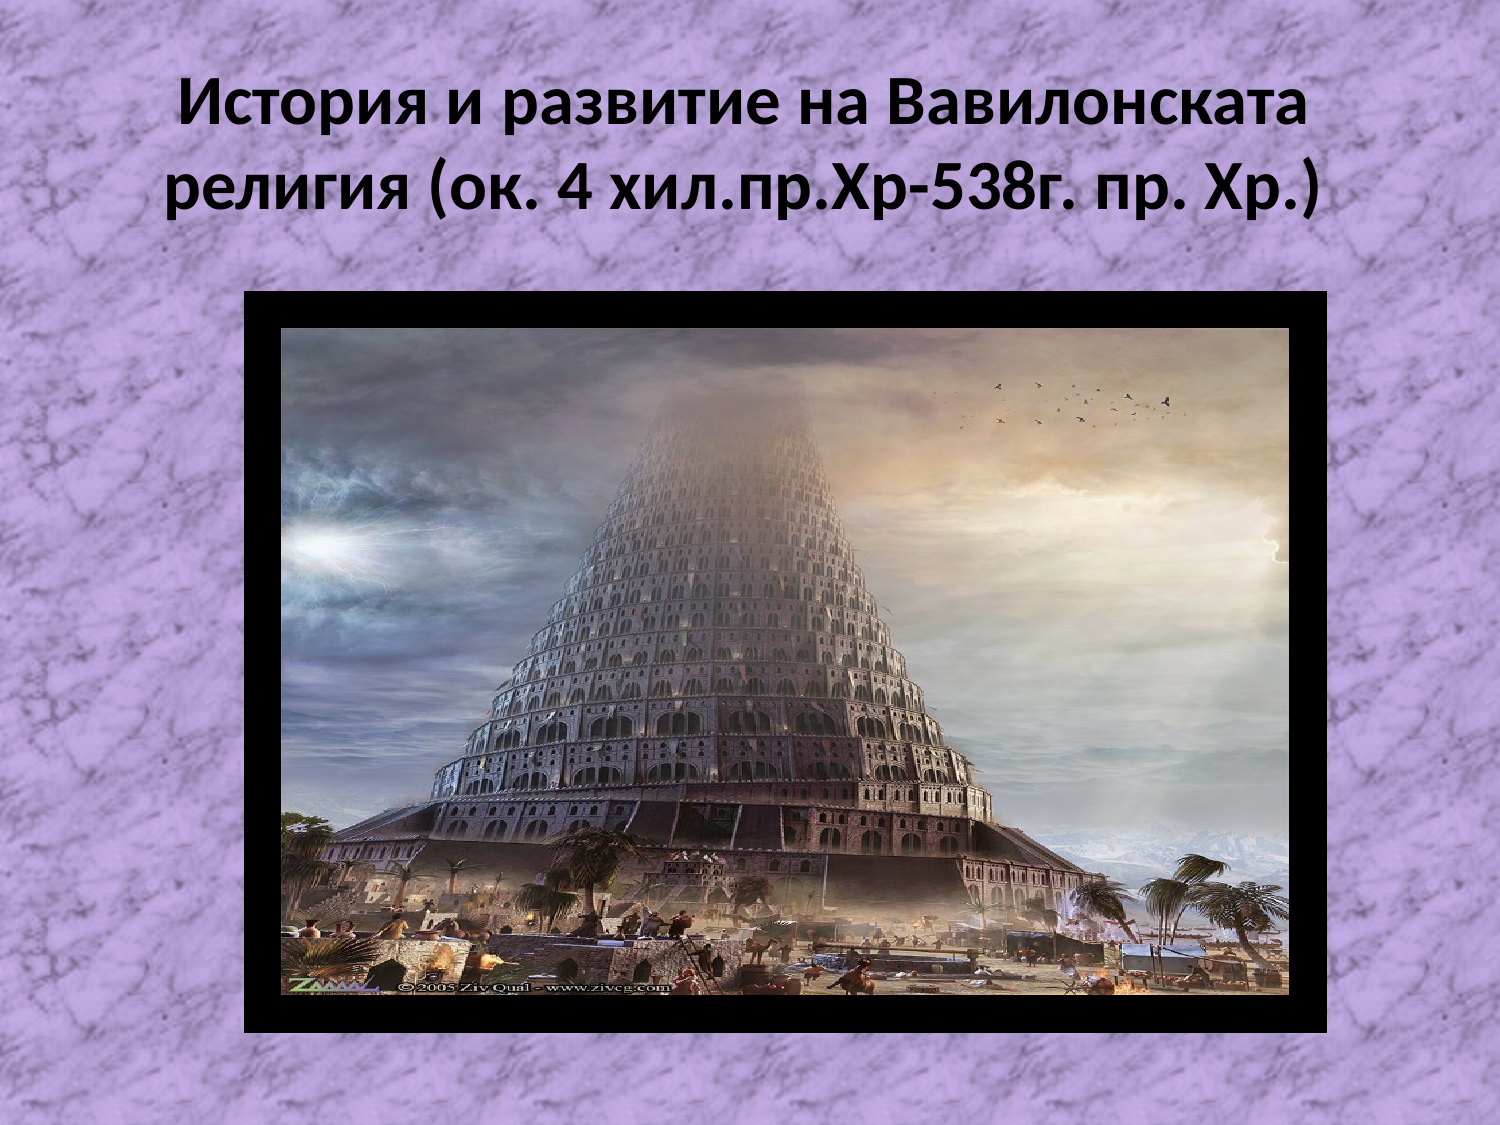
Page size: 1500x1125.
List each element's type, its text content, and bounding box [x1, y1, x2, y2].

title История и развитие на Вавилонската религия (ок. 4 хил.пр.Хр-538г. пр. Хр.) [35, 45, 1454, 233]
picture [280, 327, 1290, 996]
